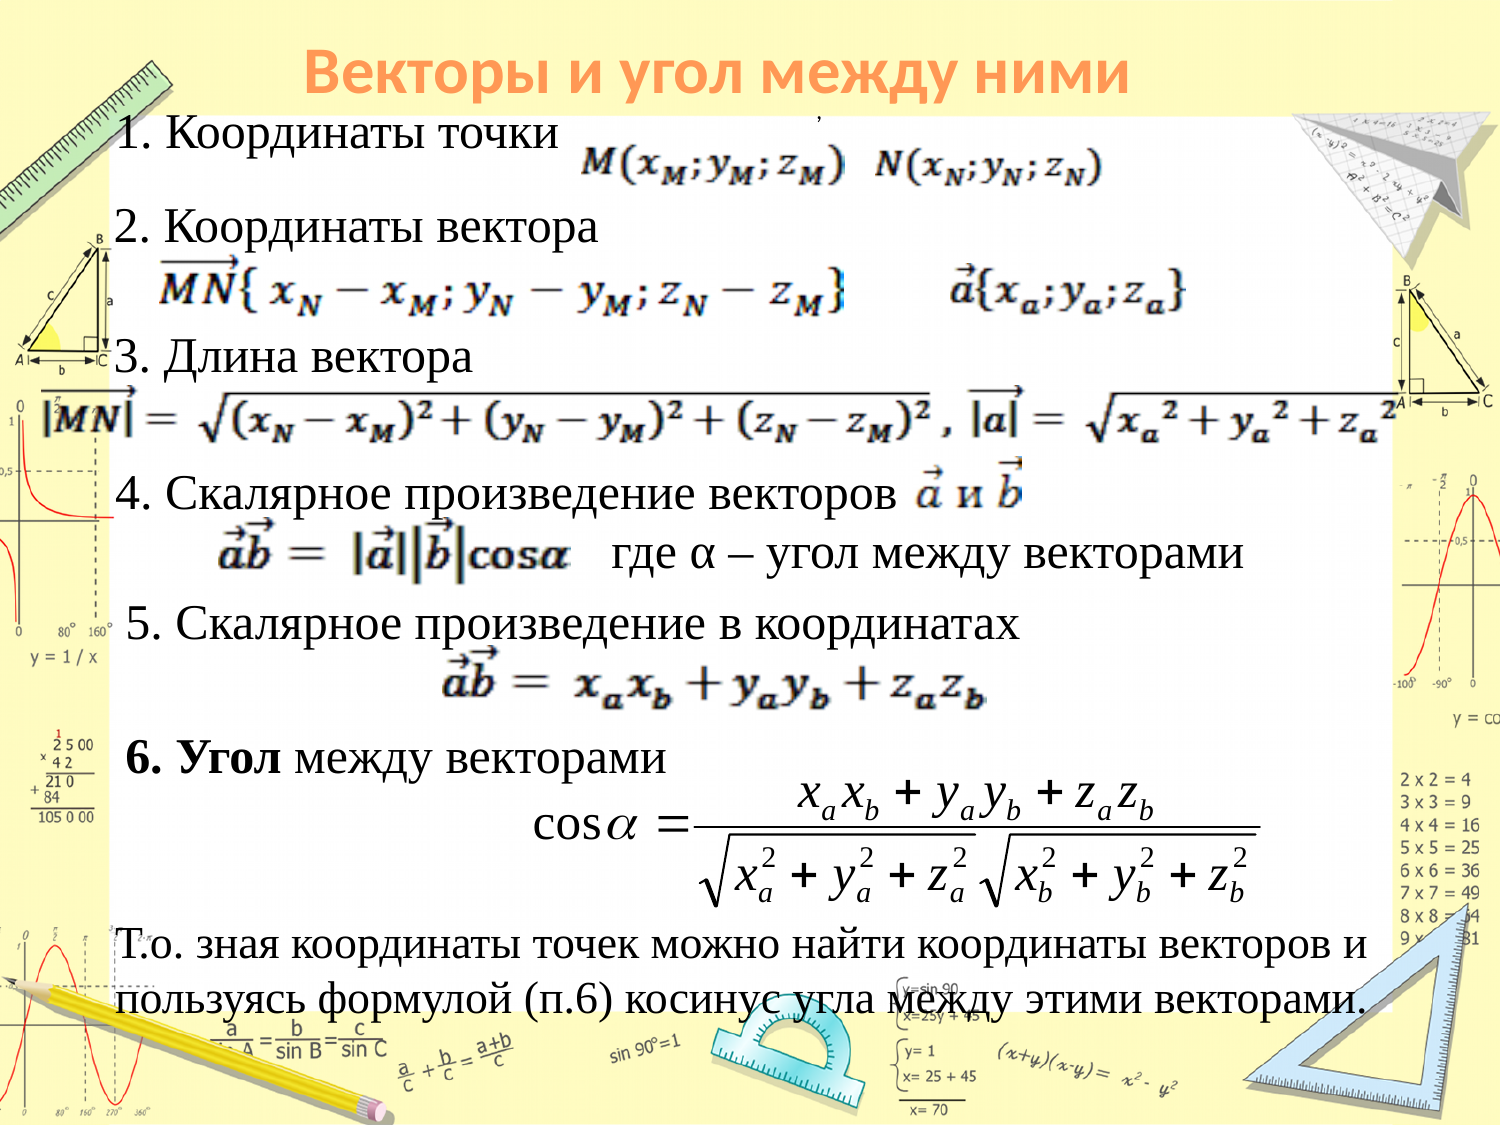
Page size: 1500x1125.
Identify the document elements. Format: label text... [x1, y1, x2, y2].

text_box 4. Скалярное произведение векторов [100, 465, 898, 527]
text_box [525, 758, 1271, 918]
picture [0, 0, 1500, 1125]
text_box 1. Координаты точки [100, 91, 591, 184]
text_box Т.о. зная координаты точек можно найти координаты векторов и пользуясь формулой (п.6) косинус угла между этими векторами. [100, 905, 1400, 1031]
text_box Векторы и угол между ними [288, 19, 1148, 114]
text_box 2. Координаты вектора [98, 184, 715, 260]
text_box 5. Скалярное произведение в координатах [110, 581, 1058, 657]
text_box 6. Угол между векторами [110, 716, 715, 792]
text_box где α – угол между векторами [596, 510, 1343, 586]
text_box , [800, 114, 849, 132]
text_box 3. Длина вектора [98, 314, 550, 383]
